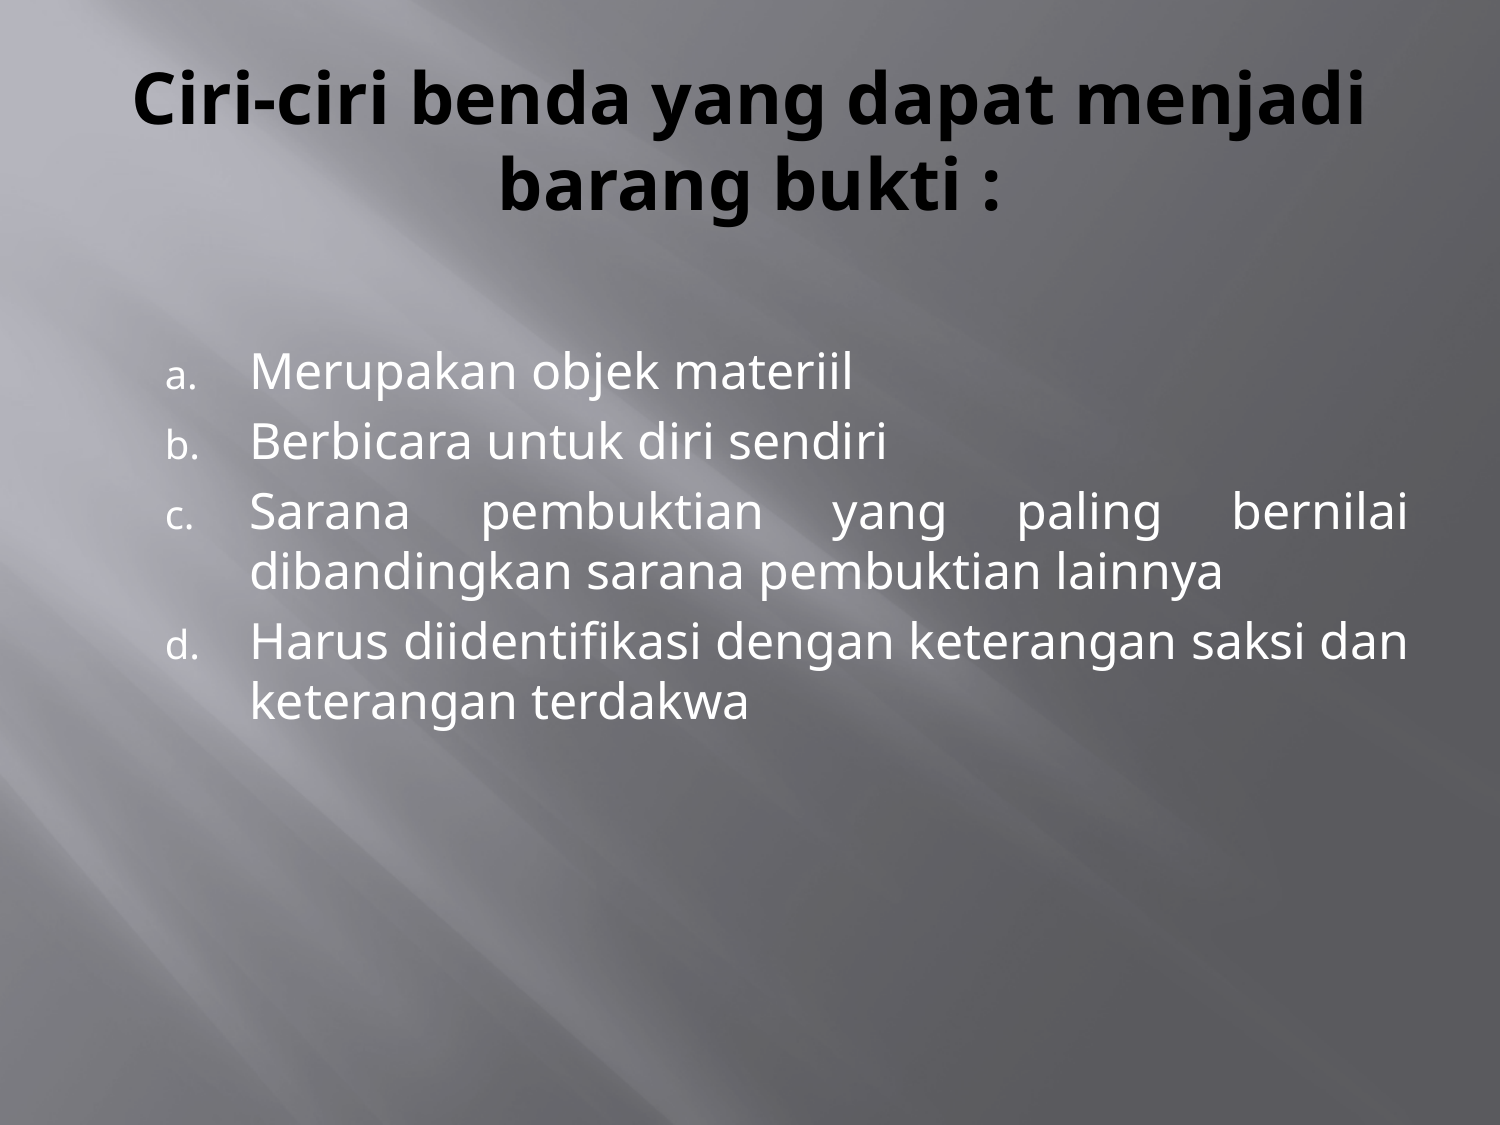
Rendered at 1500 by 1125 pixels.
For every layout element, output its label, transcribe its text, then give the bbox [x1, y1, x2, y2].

title Ciri-ciri benda yang dapat menjadi barang bukti : [75, 45, 1425, 233]
list Merupakan objek materiil Berbicara untuk diri sendiri Sarana pembuktian yang paling bernilai dibandingkan sarana pembuktian lainnya Harus diidentifikasi dengan keterangan saksi dan keterangan terdakwa [75, 262, 1425, 1035]
